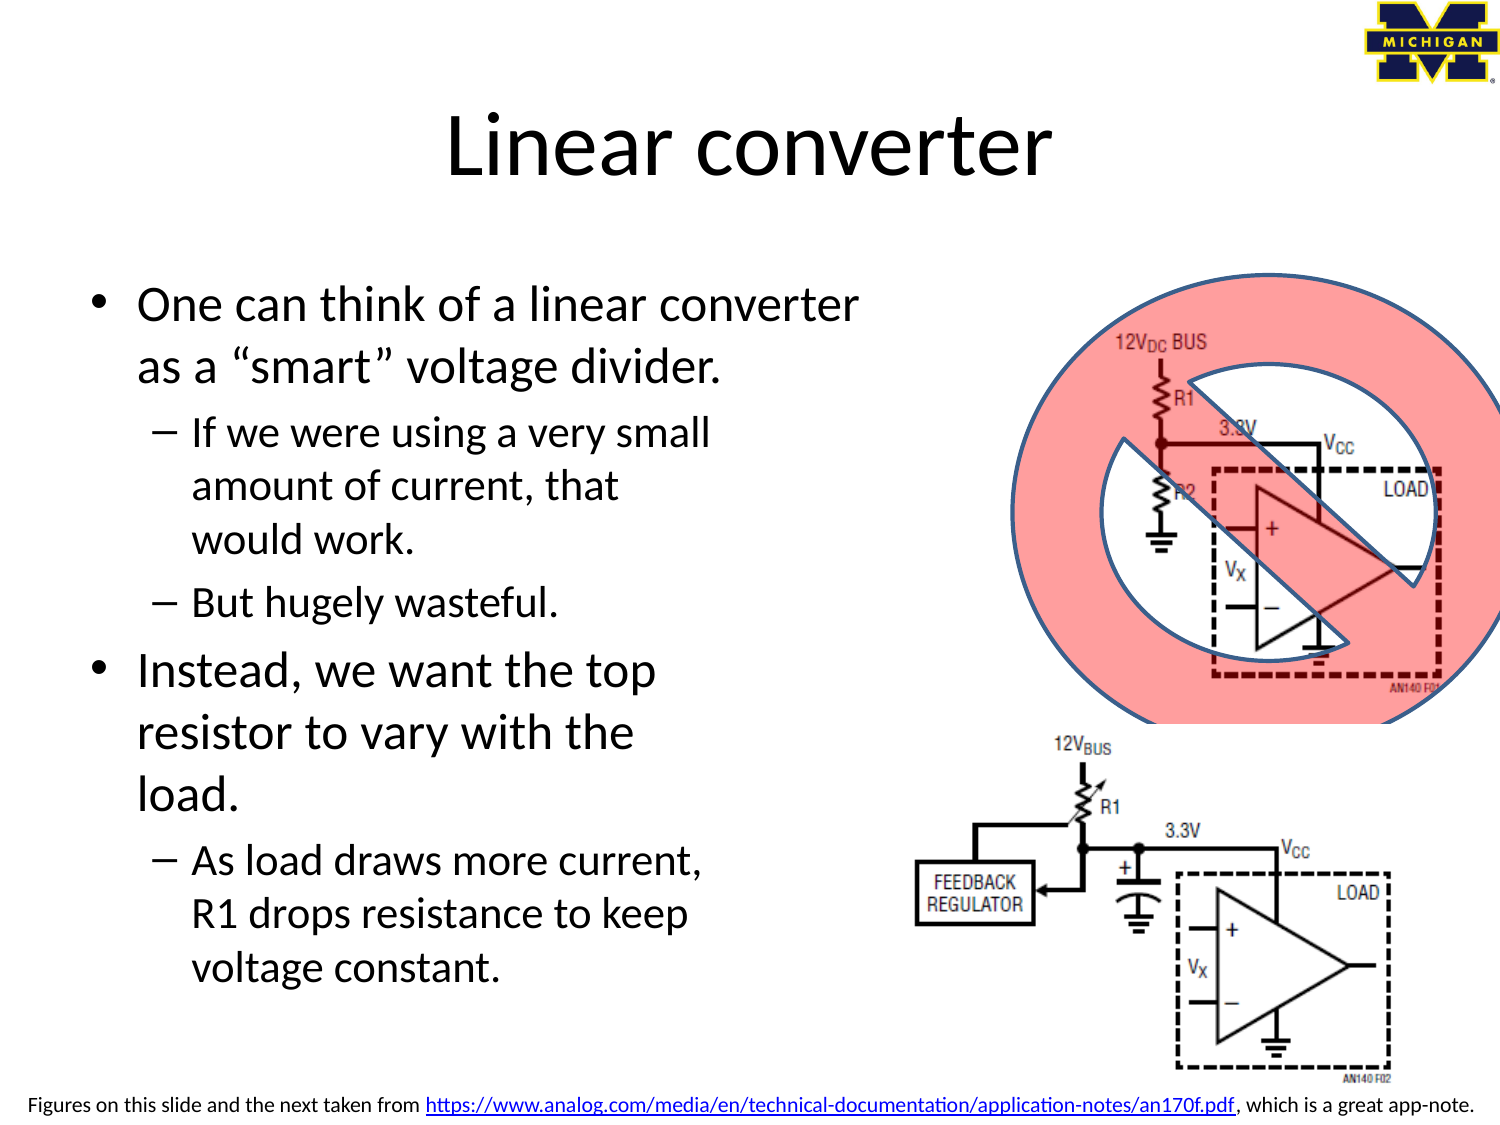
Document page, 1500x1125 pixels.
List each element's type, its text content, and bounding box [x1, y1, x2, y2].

list One can think of a linear converter as a “smart” voltage divider. If we were using a very small amount of current, that would work. But hugely wasteful. Instead, we want the top resistor to vary with the load. As load draws more current, R1 drops resistance to keep voltage constant. [75, 262, 1425, 1005]
picture [1362, 0, 1500, 88]
picture [1060, 315, 1500, 713]
title Linear converter [75, 45, 1425, 233]
picture [837, 724, 1451, 1089]
text_box Figures on this slide and the next taken from https://www.analog.com/media/en/technical-documentation/application-notes/an170f.pdf, which is a great app-note. [13, 1083, 1491, 1125]
